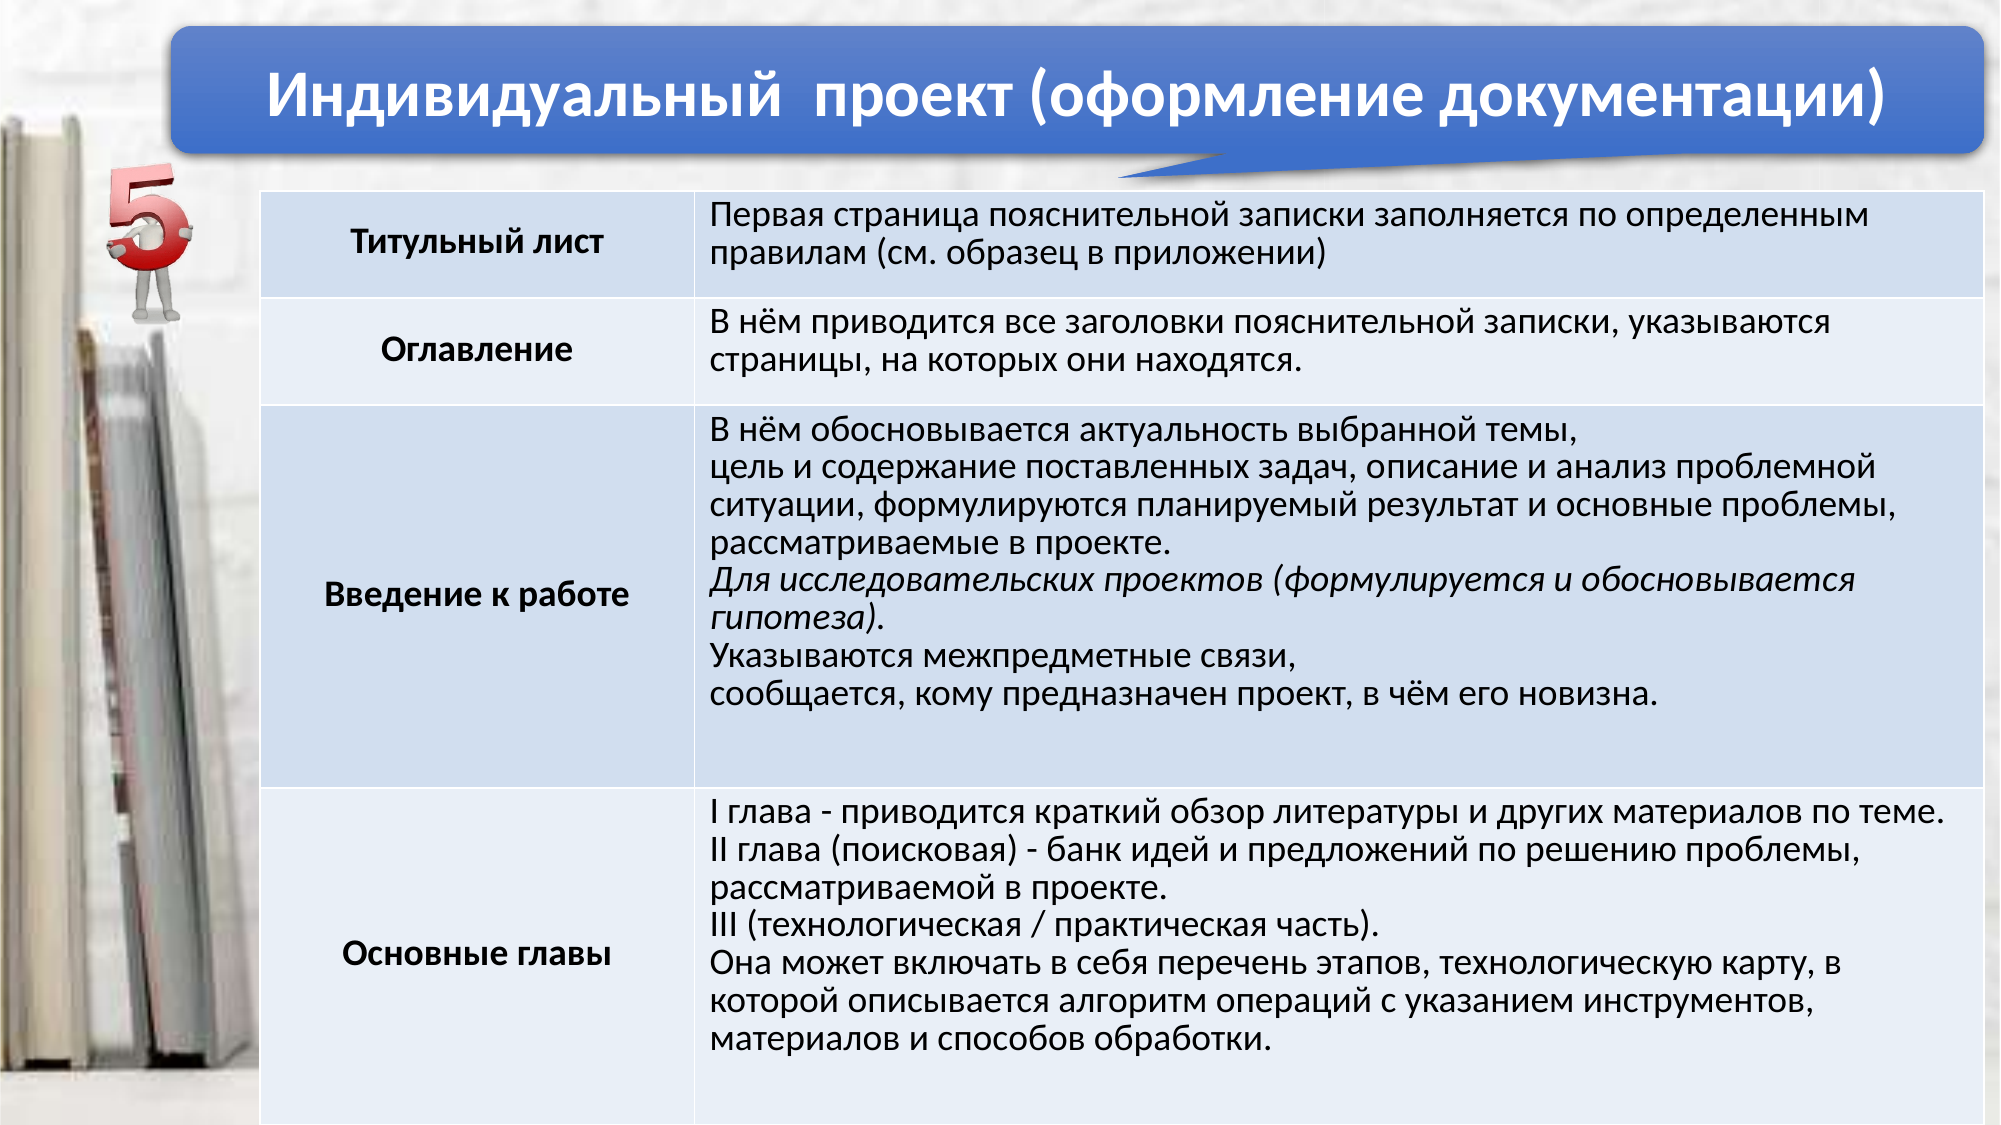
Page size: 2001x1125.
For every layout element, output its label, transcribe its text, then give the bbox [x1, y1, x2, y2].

picture [0, 0, 2000, 1125]
table_cell Оглавление [261, 299, 694, 404]
table_cell Основные главы [261, 789, 694, 1124]
text_box Индивидуальный проект (оформление документации) [170, 25, 1985, 178]
table_cell В нём приводится все заголовки пояснительной записки, указываются страницы, на которых они находятся. [695, 299, 1983, 404]
table_header Титульный лист [261, 192, 694, 297]
table_cell I глава - приводится краткий обзор литературы и других материалов по теме. II глава (поисковая) - банк идей и предложений по решению проблемы, рассматриваемой в проекте. III (технологическая / практическая часть). Она может включать в себя перечень этапов, технологическую карту, в которой описывается алгоритм операций с указанием инструментов, материалов и способов обработки. [695, 789, 1983, 1124]
table_header Первая страница пояснительной записки заполняется по определенным правилам (см. образец в приложении) [695, 192, 1983, 297]
table_cell Введение к работе [261, 406, 694, 787]
table_cell В нём обосновывается актуальность выбранной темы, цель и содержание поставленных задач, описание и анализ проблемной ситуации, формулируются планируемый результат и основные проблемы, рассматриваемые в проекте. Для исследовательских проектов (формулируется и обосновывается гипотеза). Указываются межпредметные связи, сообщается, кому предназначен проект, в чём его новизна. [695, 406, 1983, 787]
